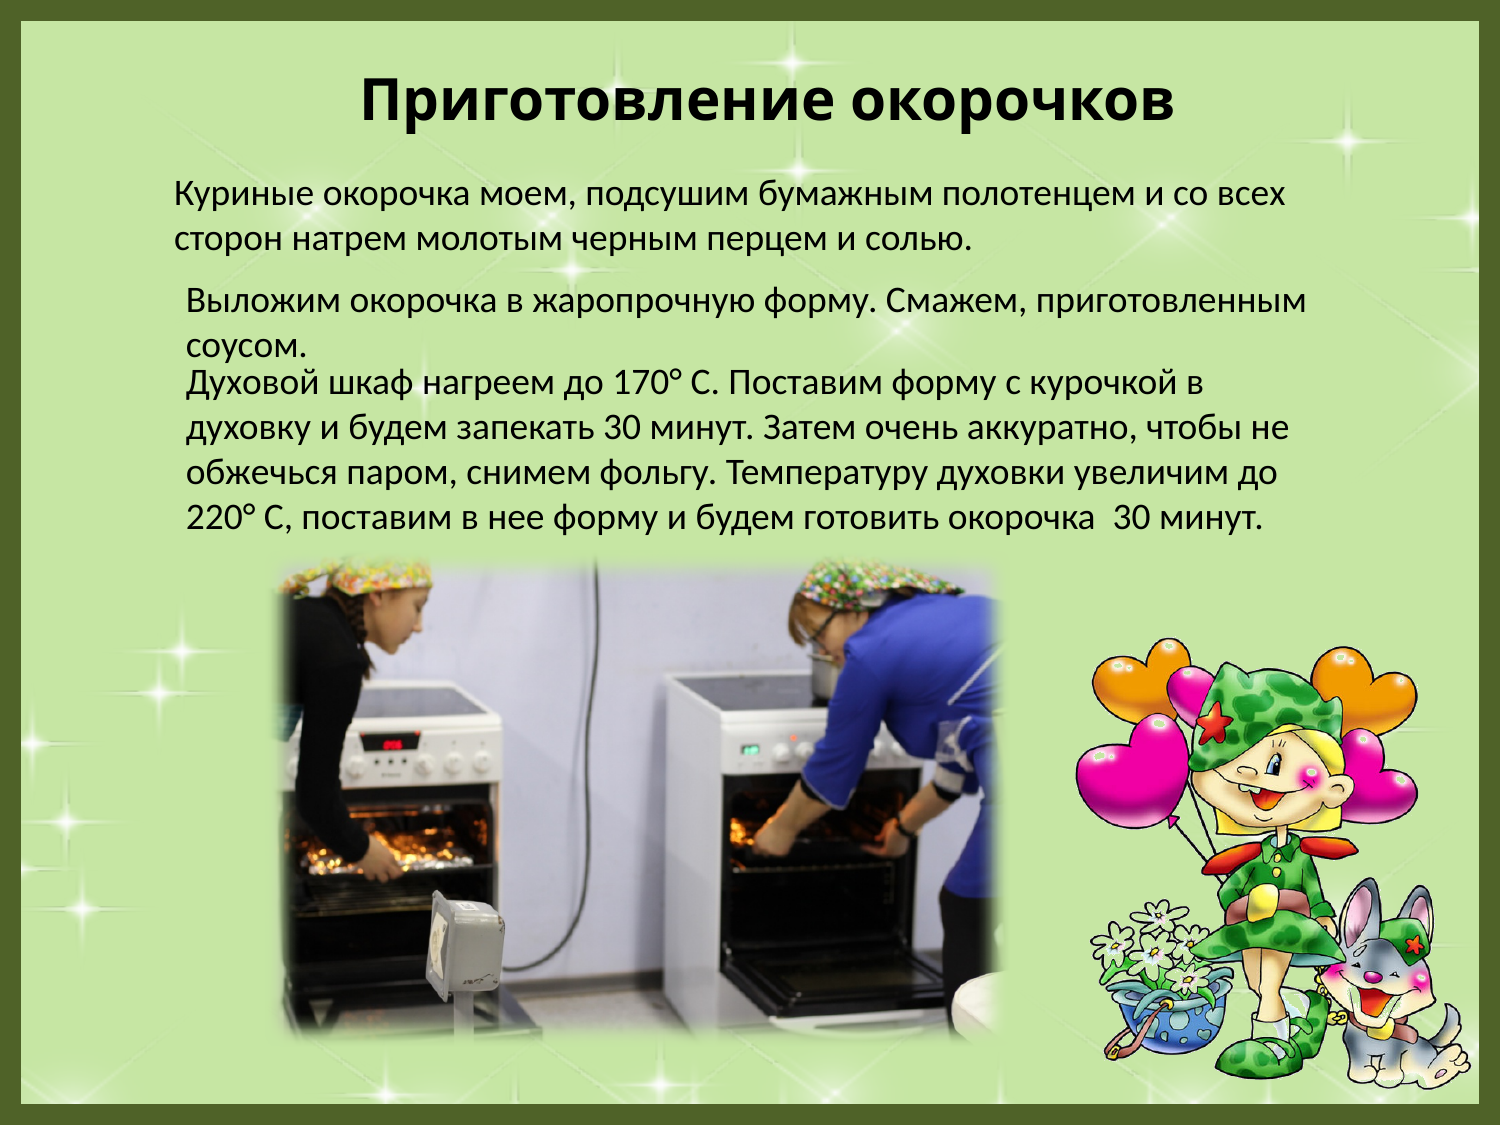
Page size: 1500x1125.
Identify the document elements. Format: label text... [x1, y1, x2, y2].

text_box Выложим окорочка в жаропрочную форму. Смажем, приготовленным соусом. [171, 267, 1341, 349]
picture [21, 21, 1479, 1104]
text_box Духовой шкаф нагреем до 170° C. Поставим форму с курочкой в духовку и будем запекать 30 минут. Затем очень аккуратно, чтобы не обжечься паром, снимем фольгу. Температуру духовки увеличим до 220° C, поставим в нее форму и будем готовить окорочка 30 минут. [171, 349, 1341, 545]
text_box Приготовление окорочков [312, 54, 1223, 160]
text_box Куриные окорочка моем, подсушим бумажным полотенцем и со всех сторон натрем молотым черным перцем и солью. [159, 160, 1365, 266]
